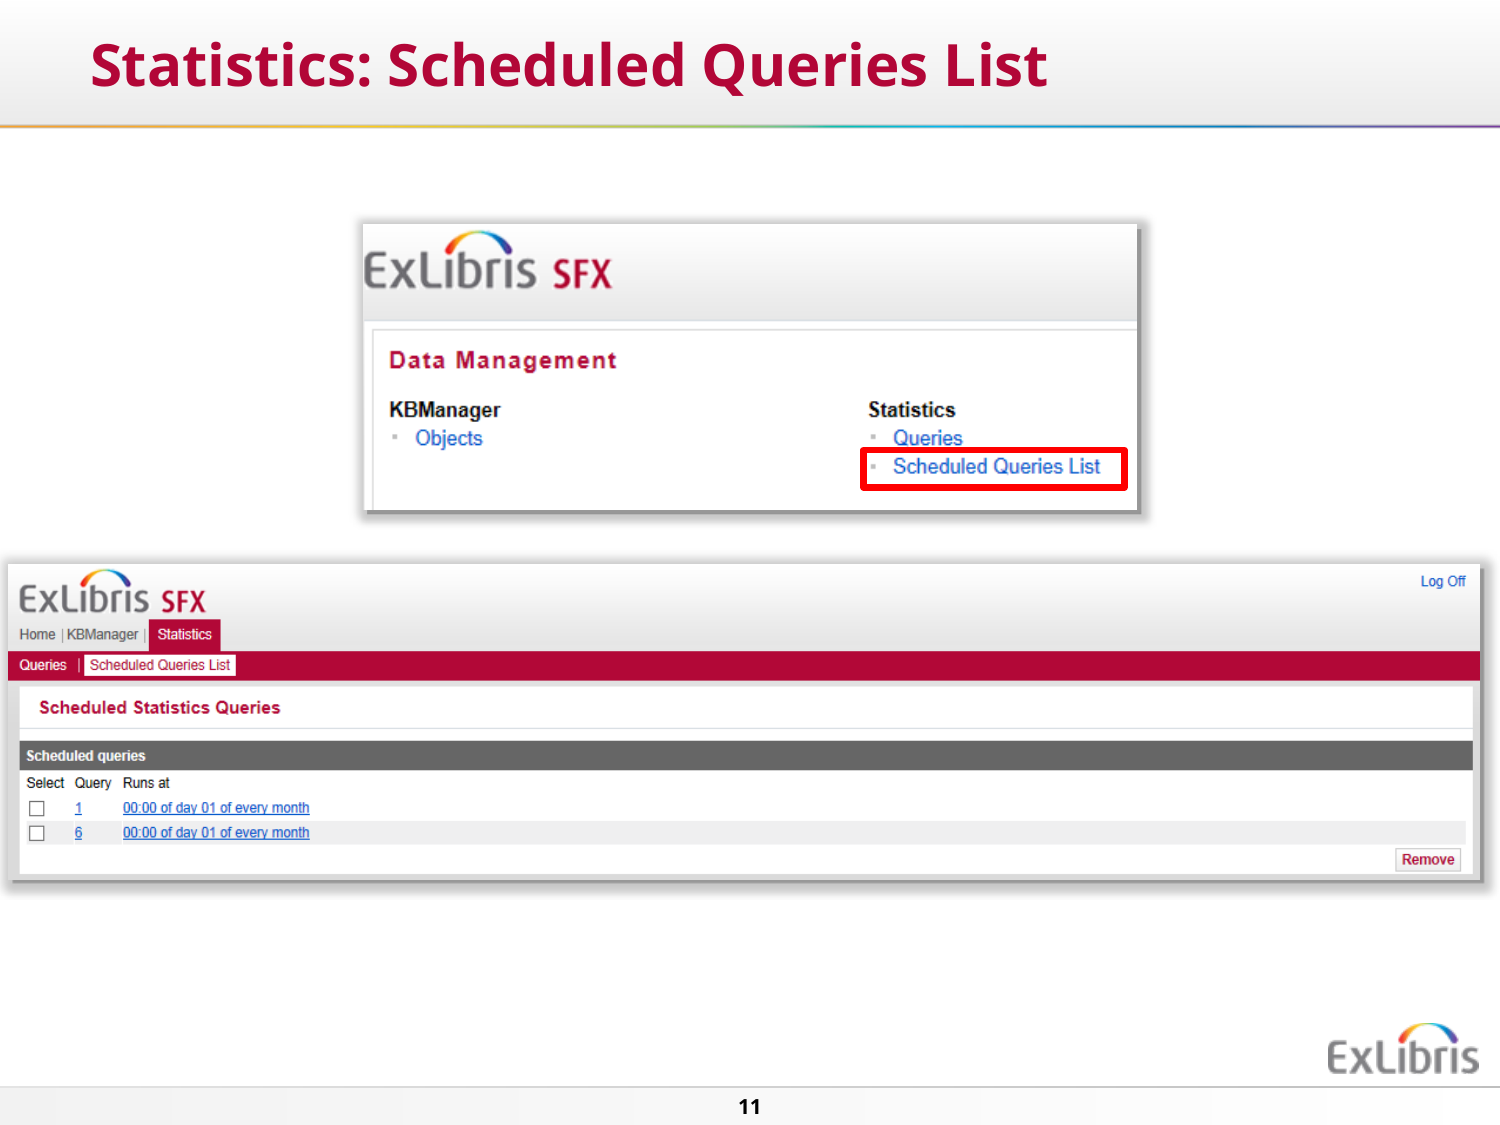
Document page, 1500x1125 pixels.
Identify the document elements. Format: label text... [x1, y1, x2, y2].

picture [0, 121, 1500, 136]
picture [8, 564, 1480, 880]
picture [1328, 1023, 1479, 1077]
title Statistics: Scheduled Queries List [75, 19, 1425, 108]
picture [363, 224, 1137, 510]
